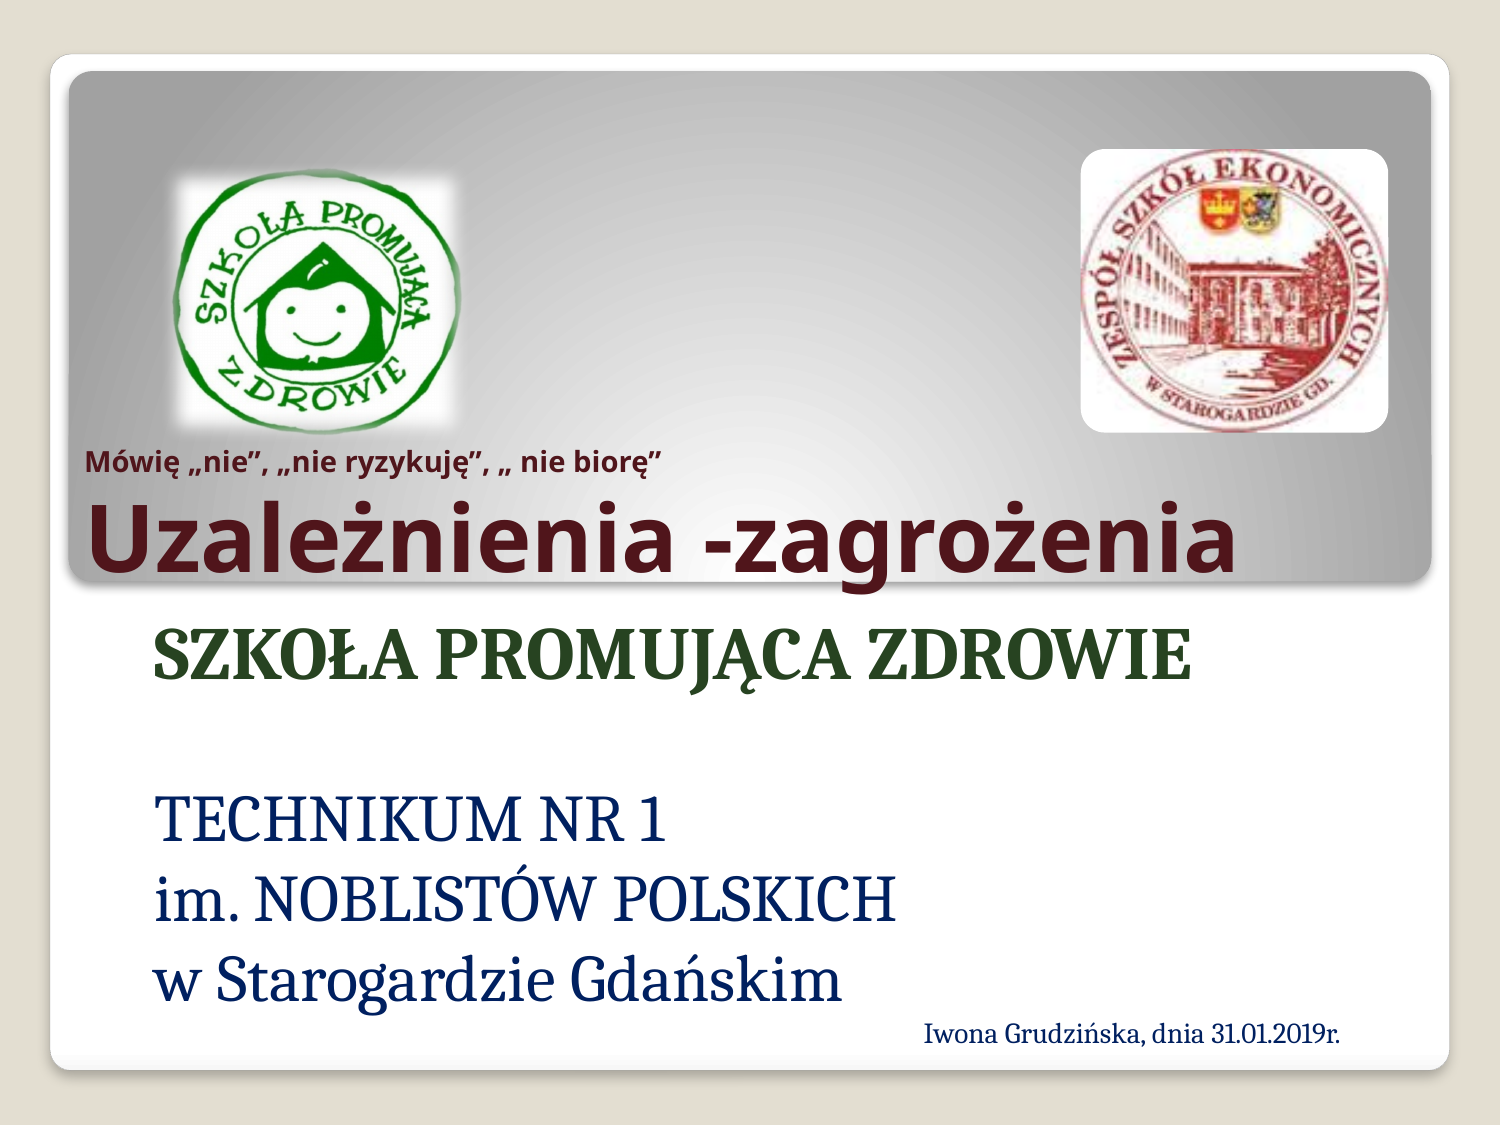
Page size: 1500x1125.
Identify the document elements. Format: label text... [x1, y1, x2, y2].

title Mówię „nie”, „nie ryzykuję”, „ nie biorę” Uzależnienia -zagrożenia [76, 101, 1436, 599]
picture [159, 160, 472, 445]
picture [1080, 148, 1389, 433]
subtitle SZKOŁA PROMUJĄCA ZDROWIE TECHNIKUM NR 1 im. NOBLISTÓW POLSKICH w Starogardzie Gdańskim Iwona Grudzińska, dnia 31.01.2019r. [118, 604, 1394, 1059]
